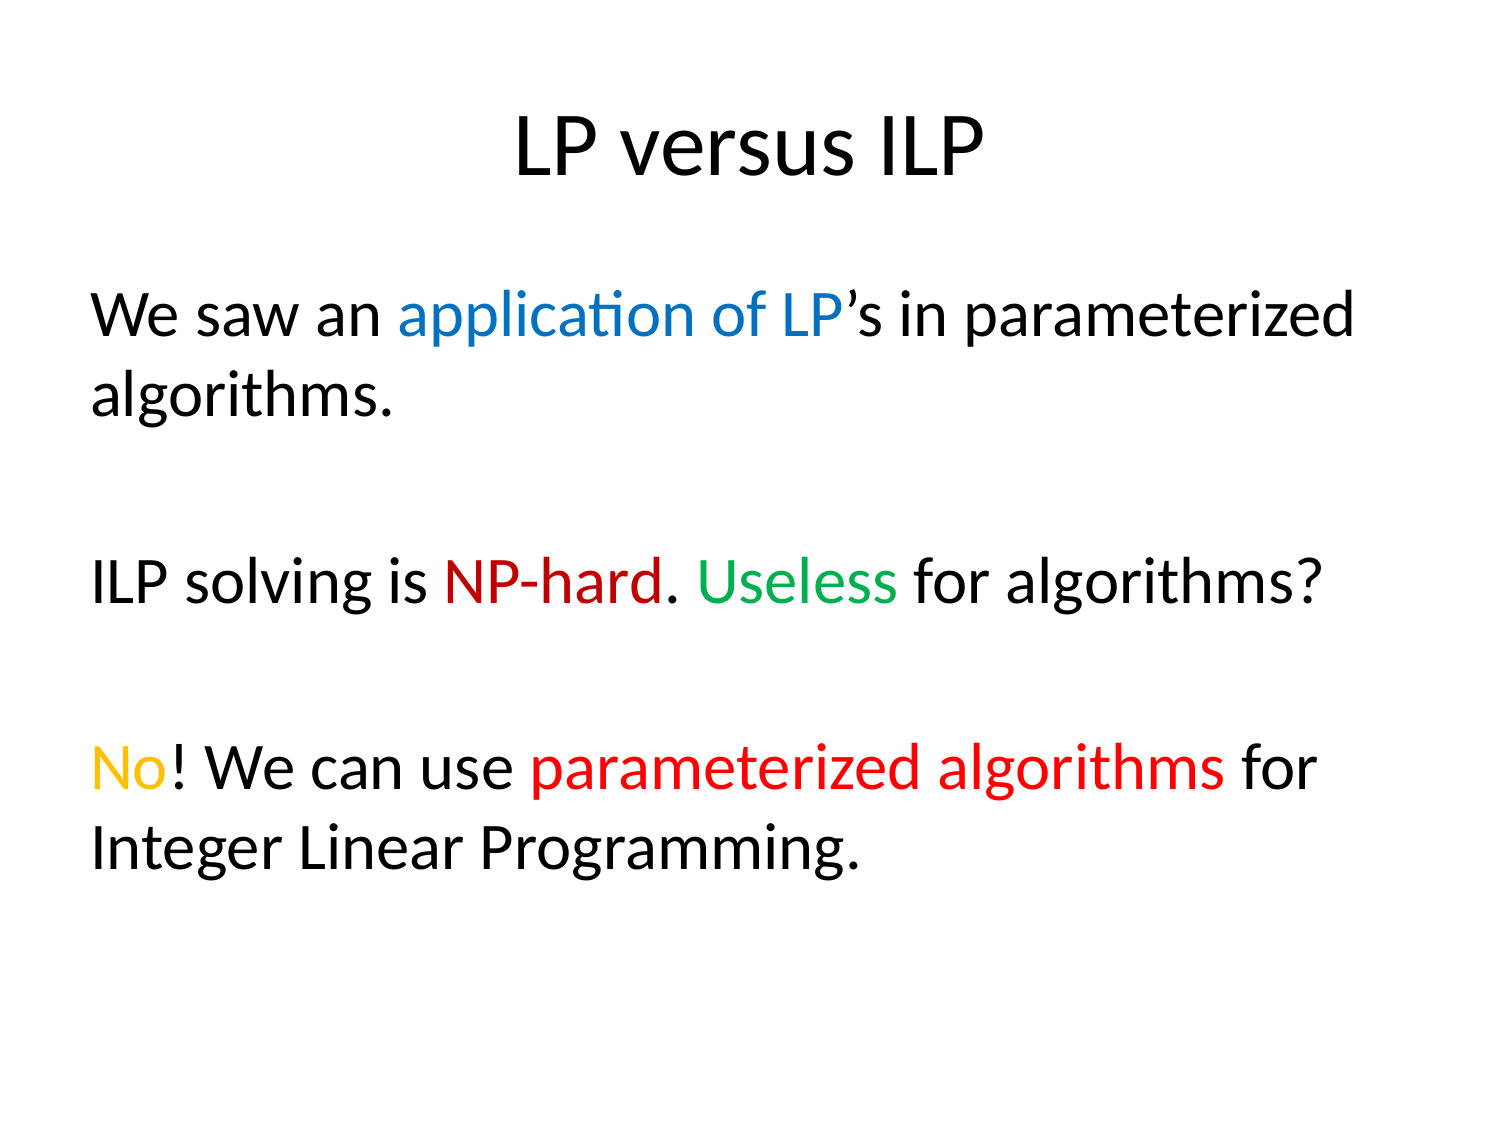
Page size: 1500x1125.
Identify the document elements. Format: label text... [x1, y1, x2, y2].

title LP versus ILP [75, 45, 1425, 233]
list We saw an application of LP’s in parameterized algorithms. ILP solving is NP-hard. Useless for algorithms? No! We can use parameterized algorithms for Integer Linear Programming. [75, 262, 1425, 1005]
